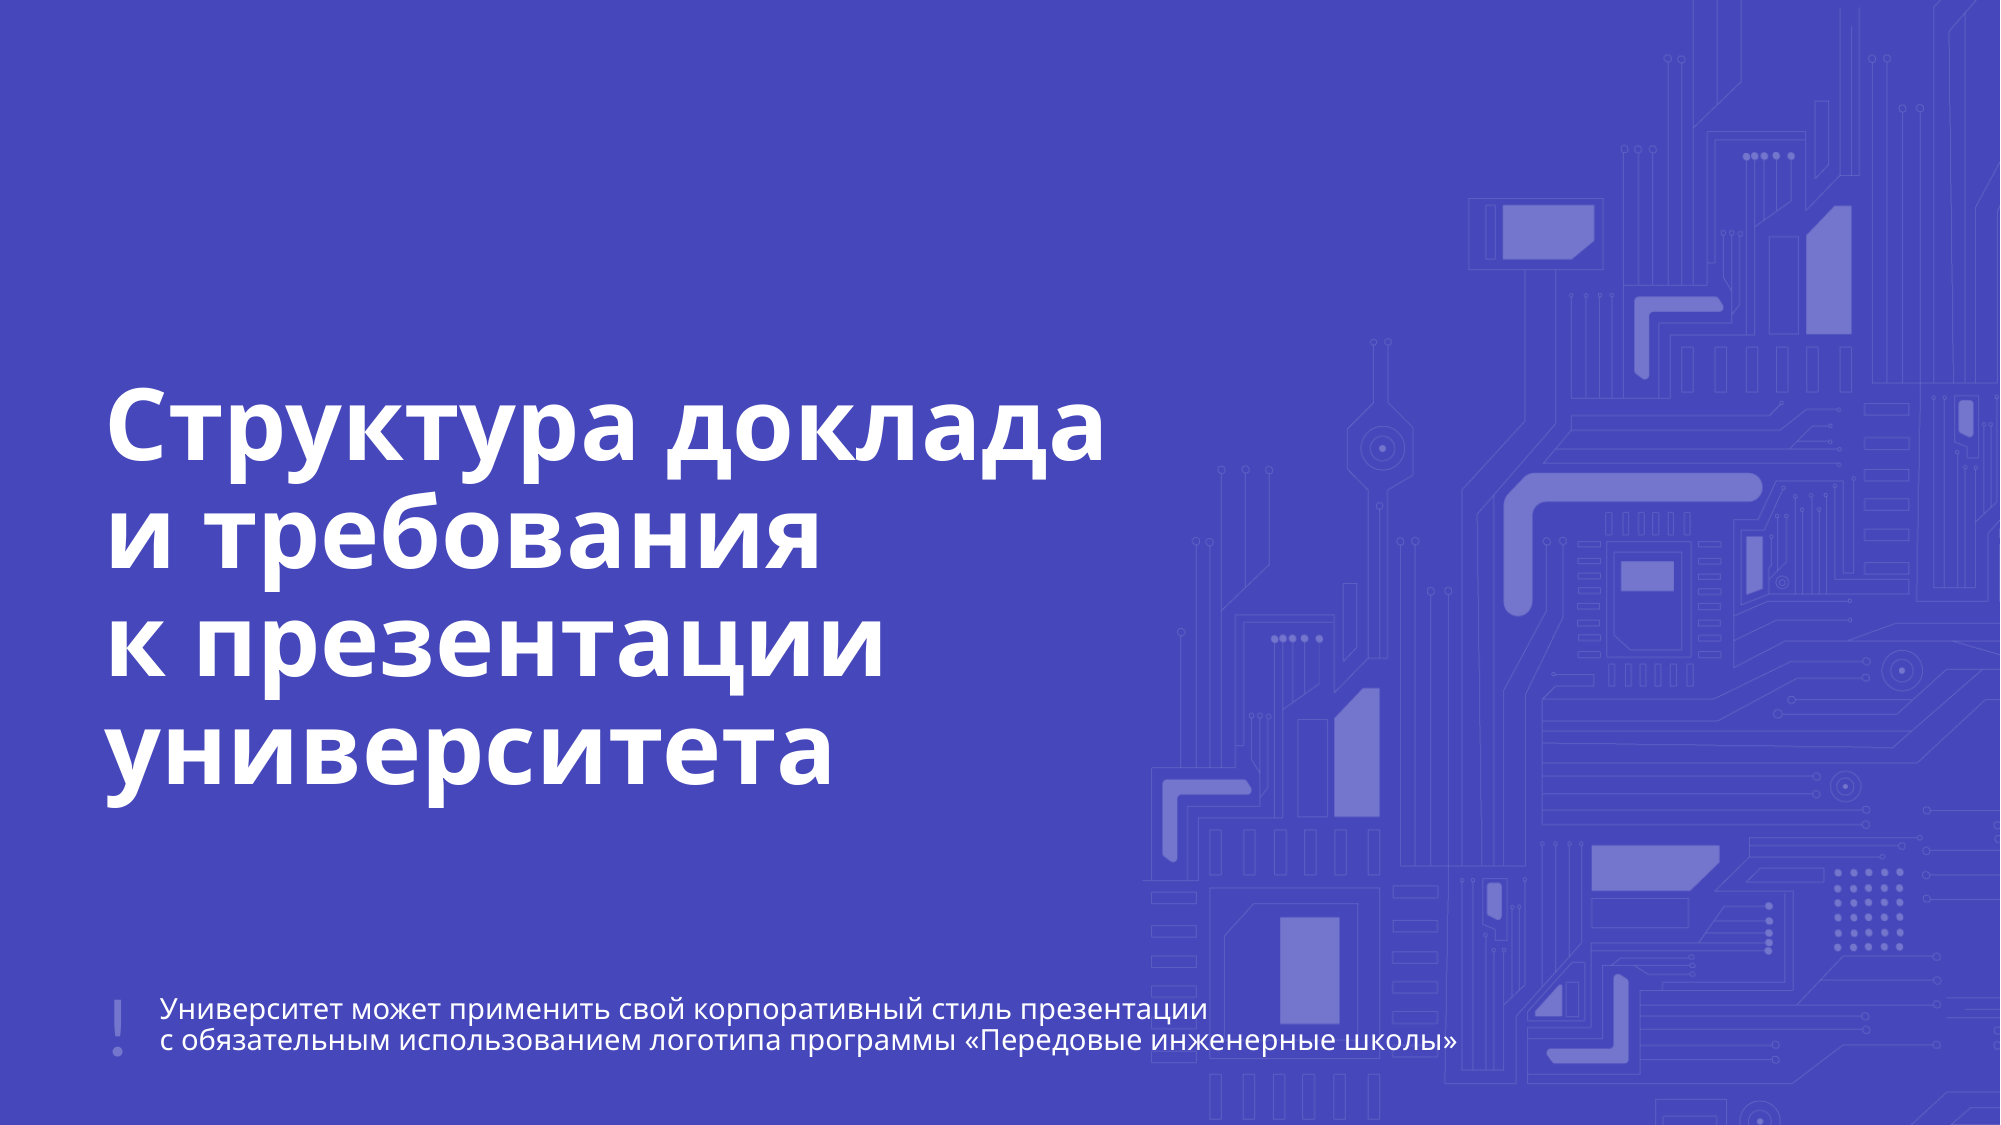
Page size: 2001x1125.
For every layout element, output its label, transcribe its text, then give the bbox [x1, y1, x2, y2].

text_box Университет может применить свой корпоративный стиль презентации с обязательным использованием логотипа программы «Передовые инженерные школы» [144, 986, 1823, 1101]
text_box ! [89, 965, 133, 1081]
picture [0, 0, 2000, 1125]
text_box Структура доклада и требования к презентации университета [89, 366, 1191, 925]
